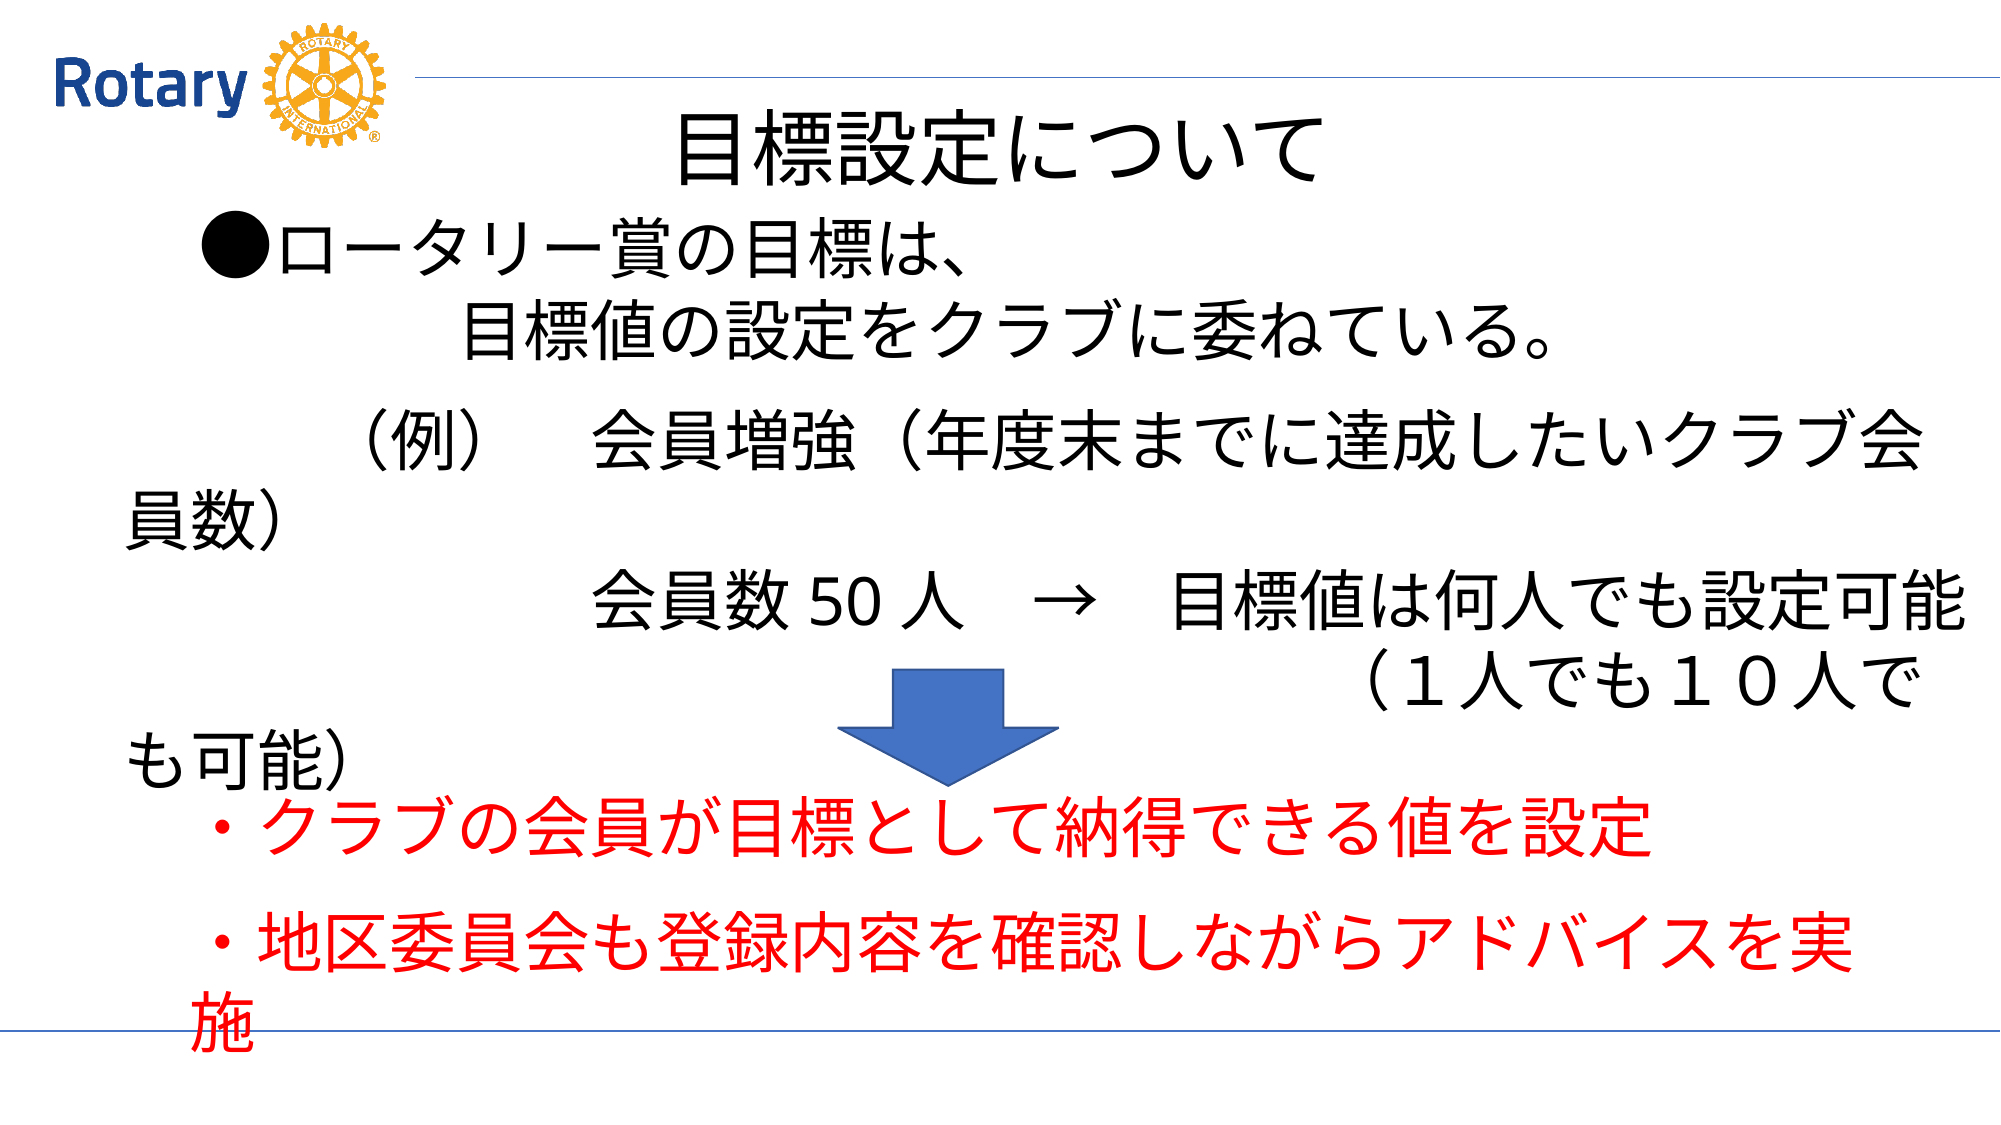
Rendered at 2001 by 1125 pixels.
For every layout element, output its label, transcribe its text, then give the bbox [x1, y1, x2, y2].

text_box ●ロータリー賞の目標は、 目標値の設定をクラブに委ねている。 （例） 会員増強（年度末までに達成したいクラブ会員数） 会員数50人 → 目標値は何人でも設定可能 （１人でも１０人でも可能） [108, 191, 2000, 806]
text_box ・クラブの会員が目標として納得できる値を設定 ・地区委員会も登録内容を確認しながらアドバイスを実施 [174, 778, 1895, 1069]
text_box 目標設定について [0, 89, 2000, 205]
text_box [837, 668, 1060, 778]
picture [56, 23, 386, 148]
